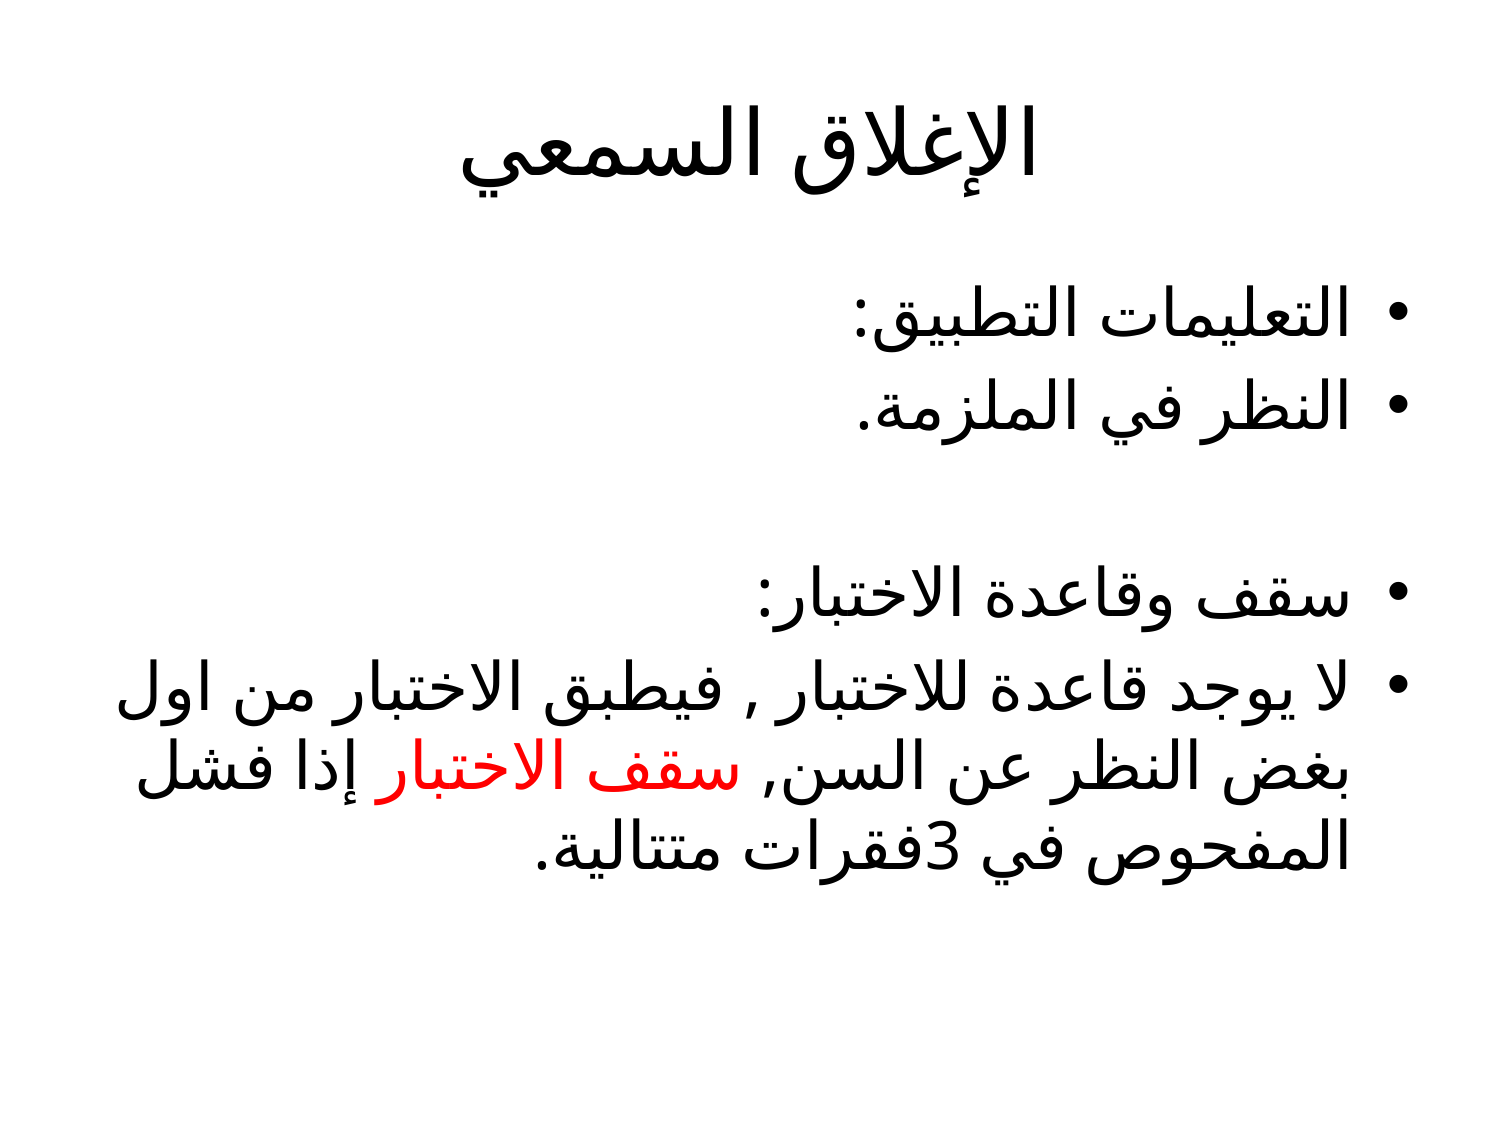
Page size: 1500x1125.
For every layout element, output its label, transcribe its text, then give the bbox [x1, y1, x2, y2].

title الإغلاق السمعي [75, 45, 1425, 233]
list التعليمات التطبيق: النظر في الملزمة. سقف وقاعدة الاختبار: لا يوجد قاعدة للاختبار , فيطبق الاختبار من اول بغض النظر عن السن, سقف الاختبار إذا فشل المفحوص في 3فقرات متتالية. [75, 262, 1425, 1005]
